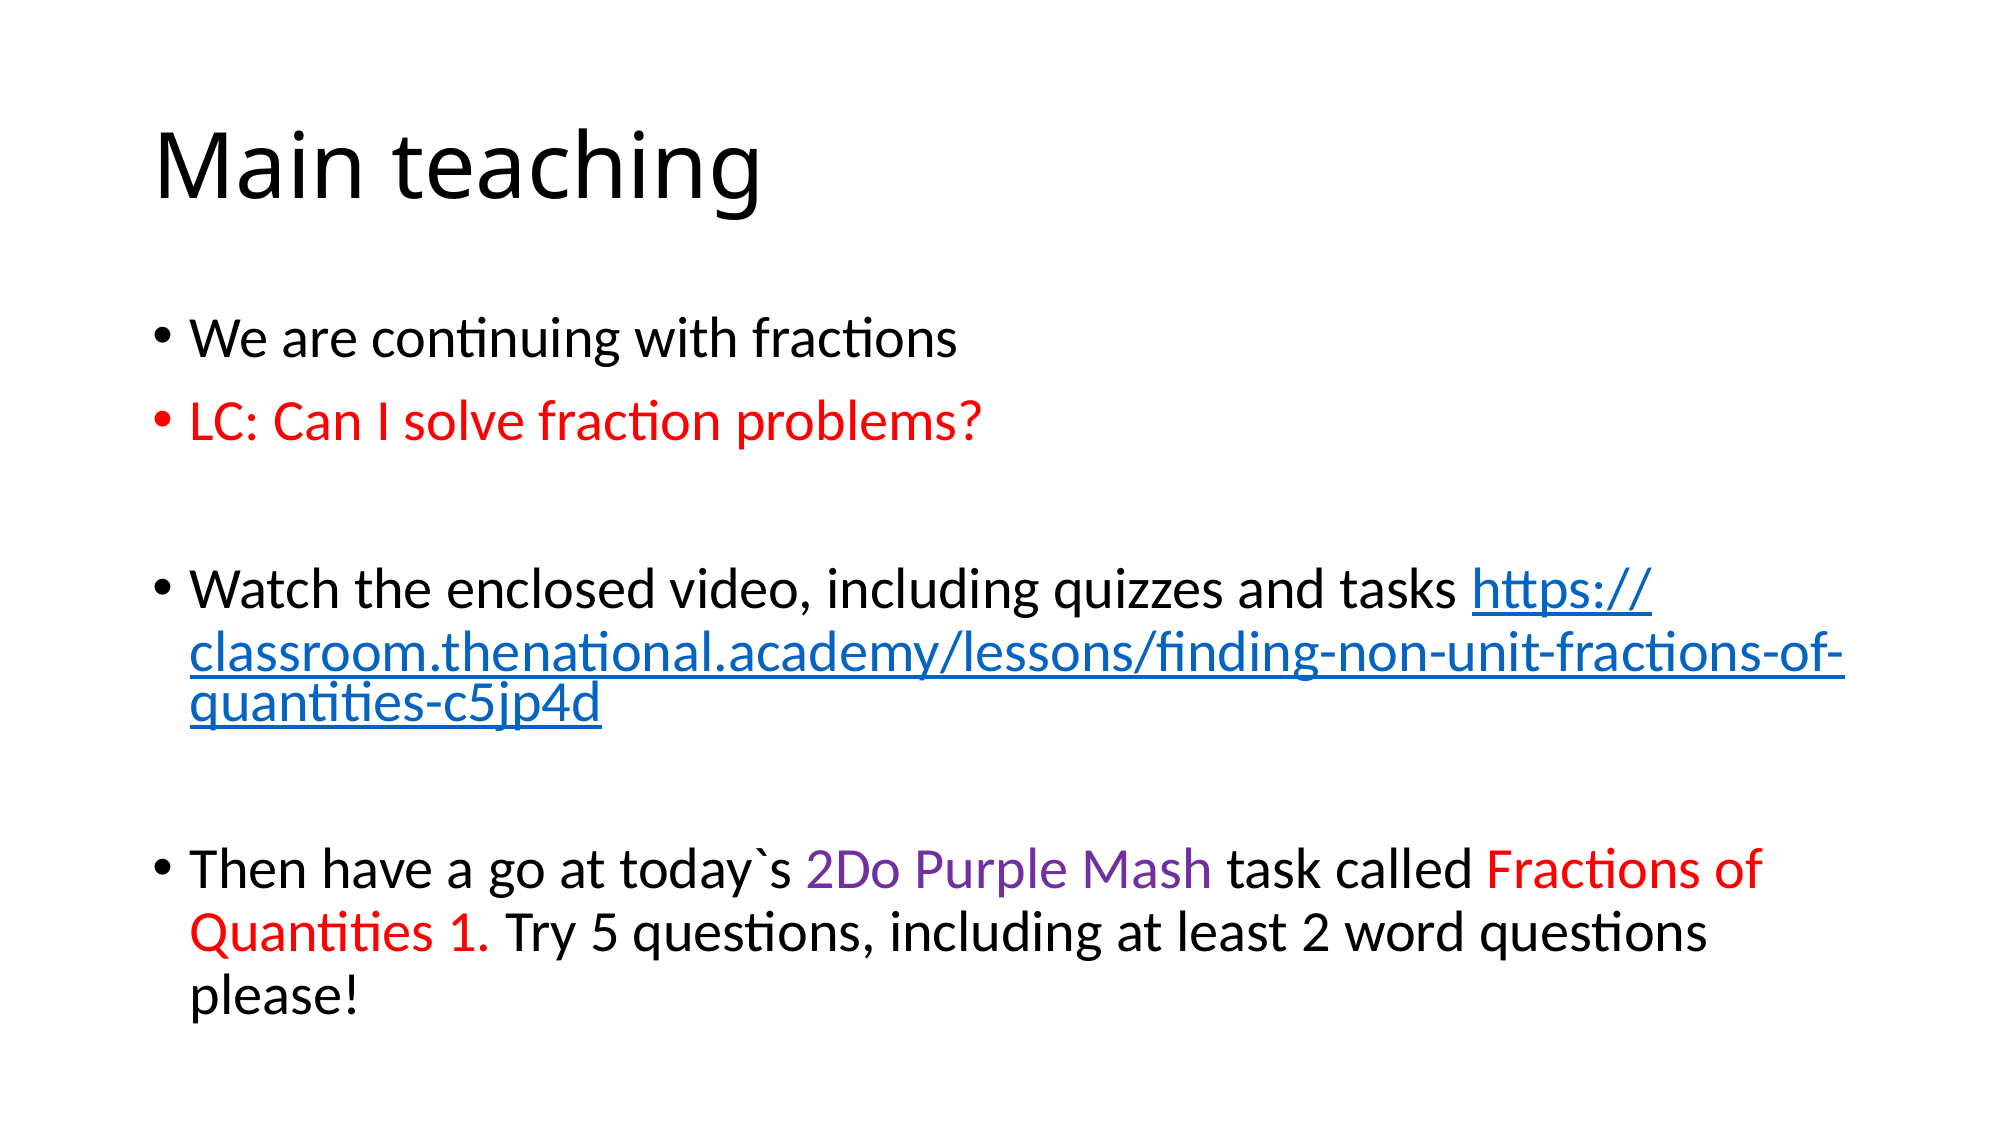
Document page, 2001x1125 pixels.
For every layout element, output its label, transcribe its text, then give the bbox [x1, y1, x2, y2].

title Main teaching [137, 59, 1863, 278]
list We are continuing with fractions LC: Can I solve fraction problems? Watch the enclosed video, including quizzes and tasks https://classroom.thenational.academy/lessons/finding-non-unit-fractions-of-quantities-c5jp4d Then have a go at today`s 2Do Purple Mash task called Fractions of Quantities 1. Try 5 questions, including at least 2 word questions please! [137, 299, 1863, 1014]
